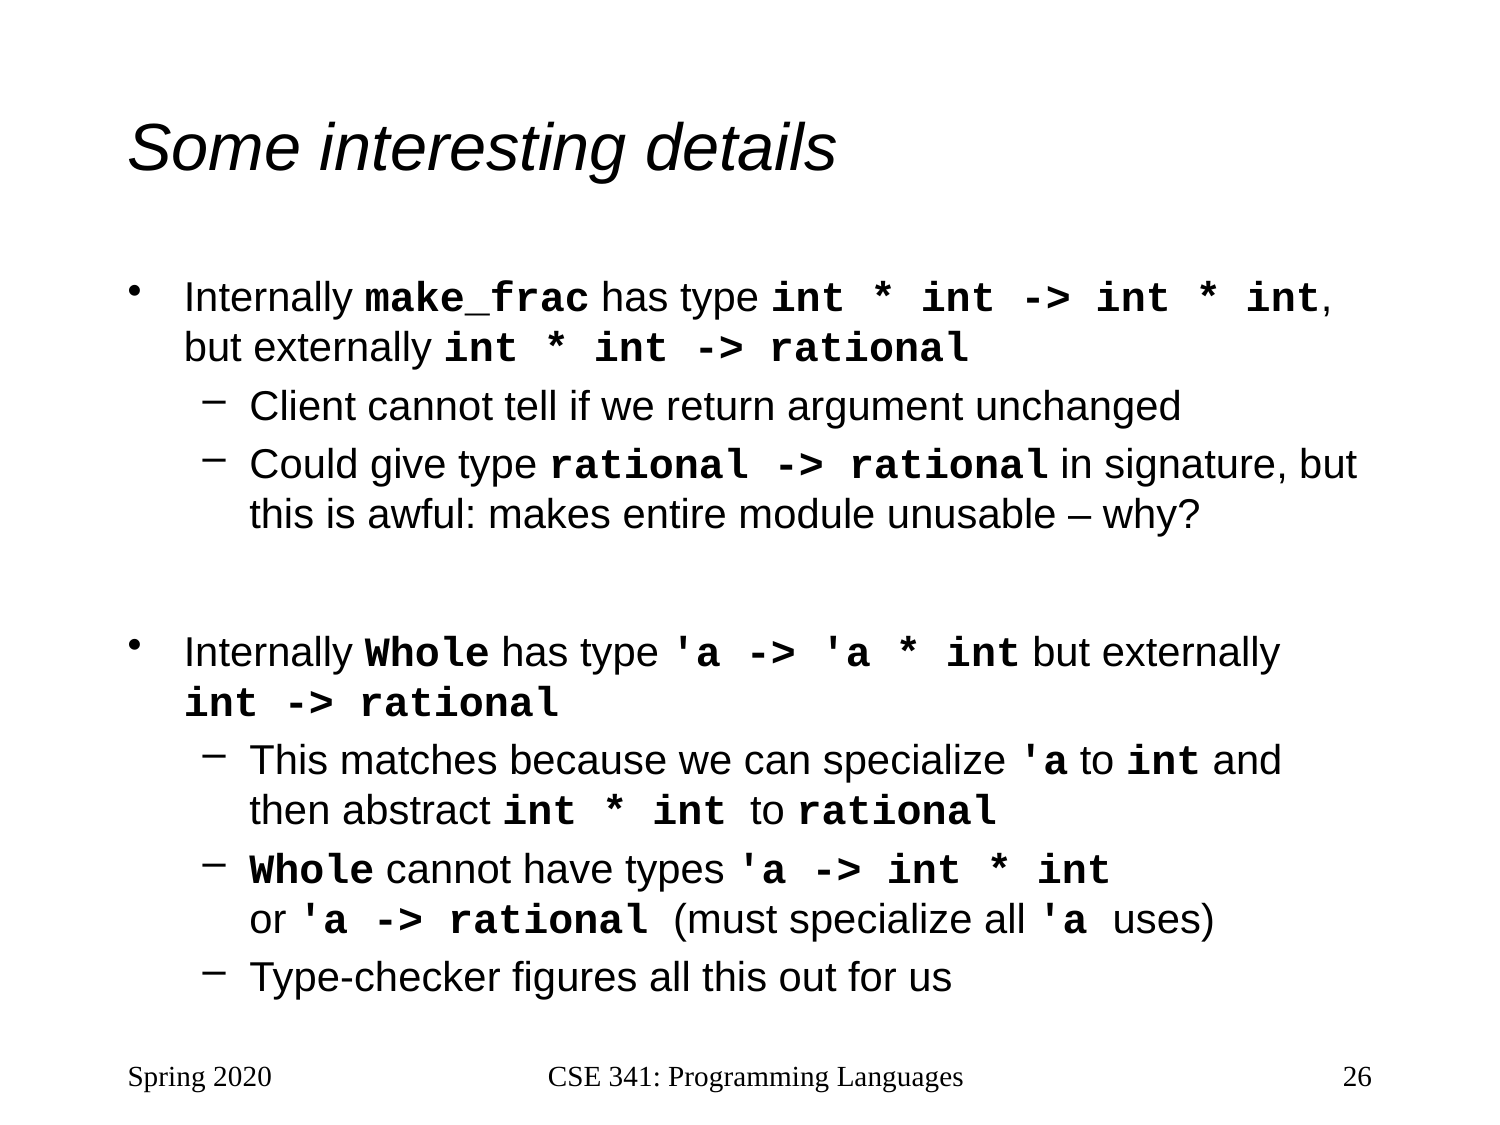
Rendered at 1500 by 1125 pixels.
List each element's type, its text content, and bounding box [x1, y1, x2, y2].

footer CSE 341: Programming Languages [474, 1049, 1038, 1125]
slide_number 26 [1074, 1049, 1388, 1125]
title Some interesting details [112, 49, 1388, 238]
slide_number Spring 2020 [112, 1049, 426, 1125]
list Internally make_frac has type int * int -> int * int, but externally int * int -> rational Client cannot tell if we return argument unchanged Could give type rational -> rational in signature, but this is awful: makes entire module unusable – why? Internally Whole has type 'a -> 'a * int but externally int -> rational This matches because we can specialize 'a to int and then abstract int * int to rational Whole cannot have types 'a -> int * int or 'a -> rational (must specialize all 'a uses) Type-checker figures all this out for us [112, 262, 1388, 1001]
